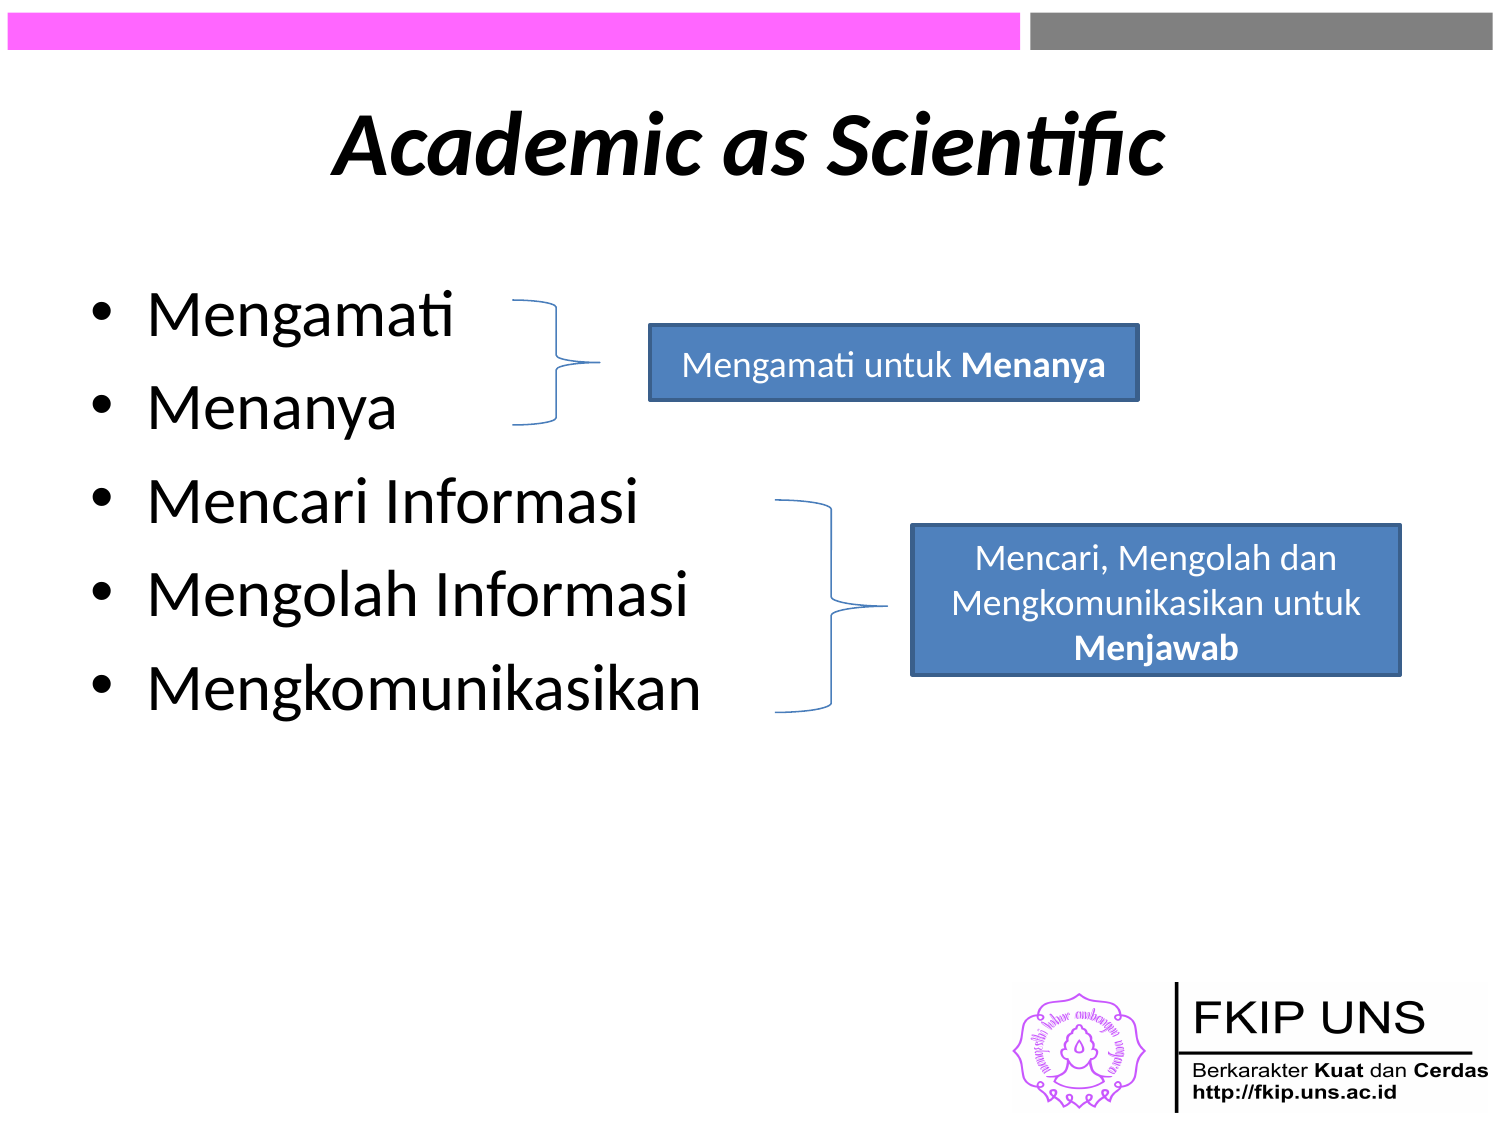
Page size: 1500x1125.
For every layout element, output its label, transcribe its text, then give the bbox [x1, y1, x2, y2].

list Mengamati Menanya Mencari Informasi Mengolah Informasi Mengkomunikasikan [75, 262, 1425, 1005]
text_box [512, 299, 601, 426]
text_box Mencari, Mengolah dan Mengkomunikasikan untuk Menjawab [910, 523, 1402, 677]
picture [1012, 982, 1488, 1113]
text_box [774, 499, 889, 714]
text_box Mengamati untuk Menanya [648, 323, 1140, 402]
title Academic as Scientific [75, 45, 1425, 233]
